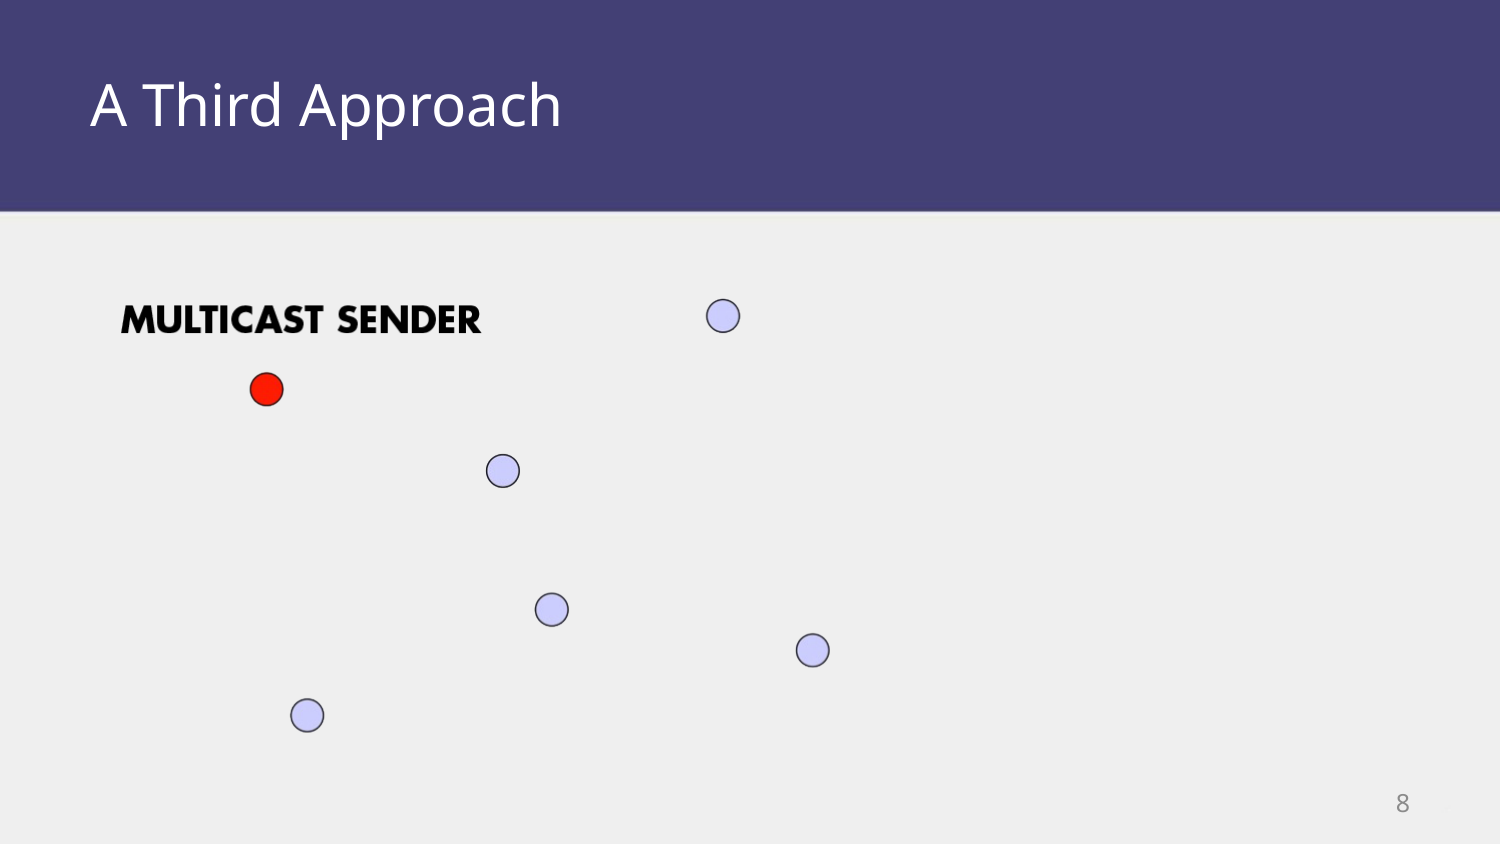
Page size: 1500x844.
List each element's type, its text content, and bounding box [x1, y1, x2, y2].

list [74, 246, 888, 772]
text_box 8 [1299, 782, 1425, 828]
title A Third Approach [75, 33, 1450, 172]
picture [0, 0, 1500, 844]
